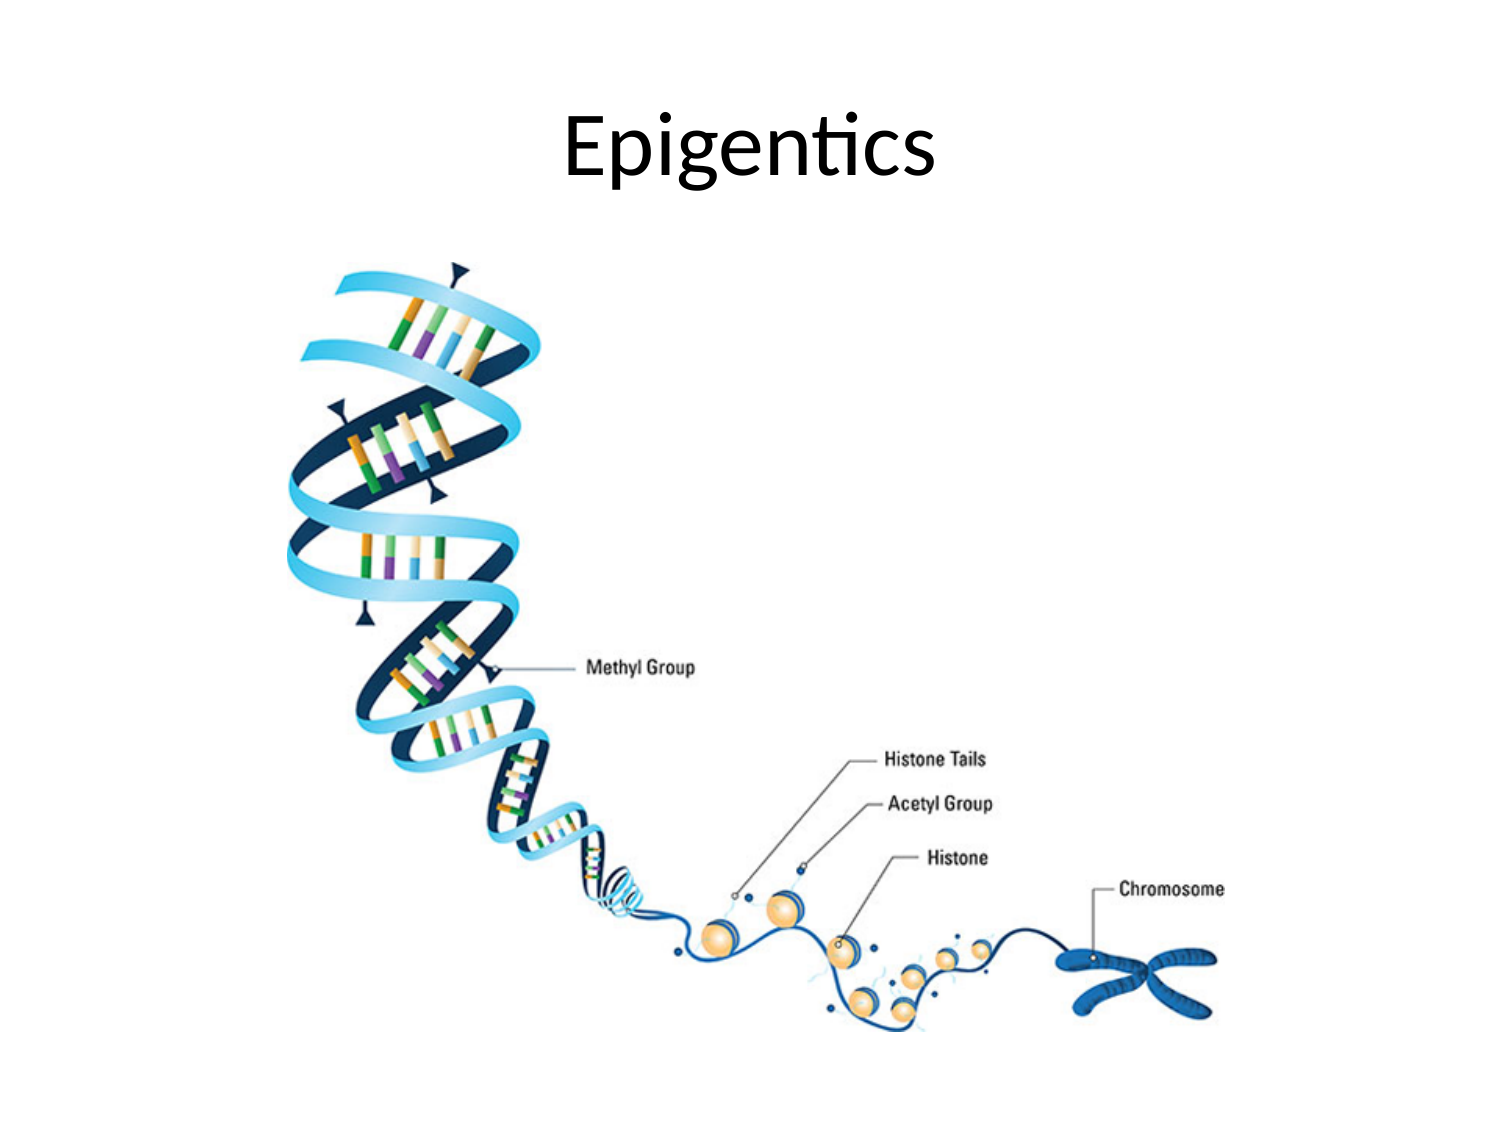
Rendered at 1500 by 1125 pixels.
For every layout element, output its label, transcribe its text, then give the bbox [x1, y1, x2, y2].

title Epigentics [75, 45, 1425, 233]
picture [287, 262, 1226, 1032]
